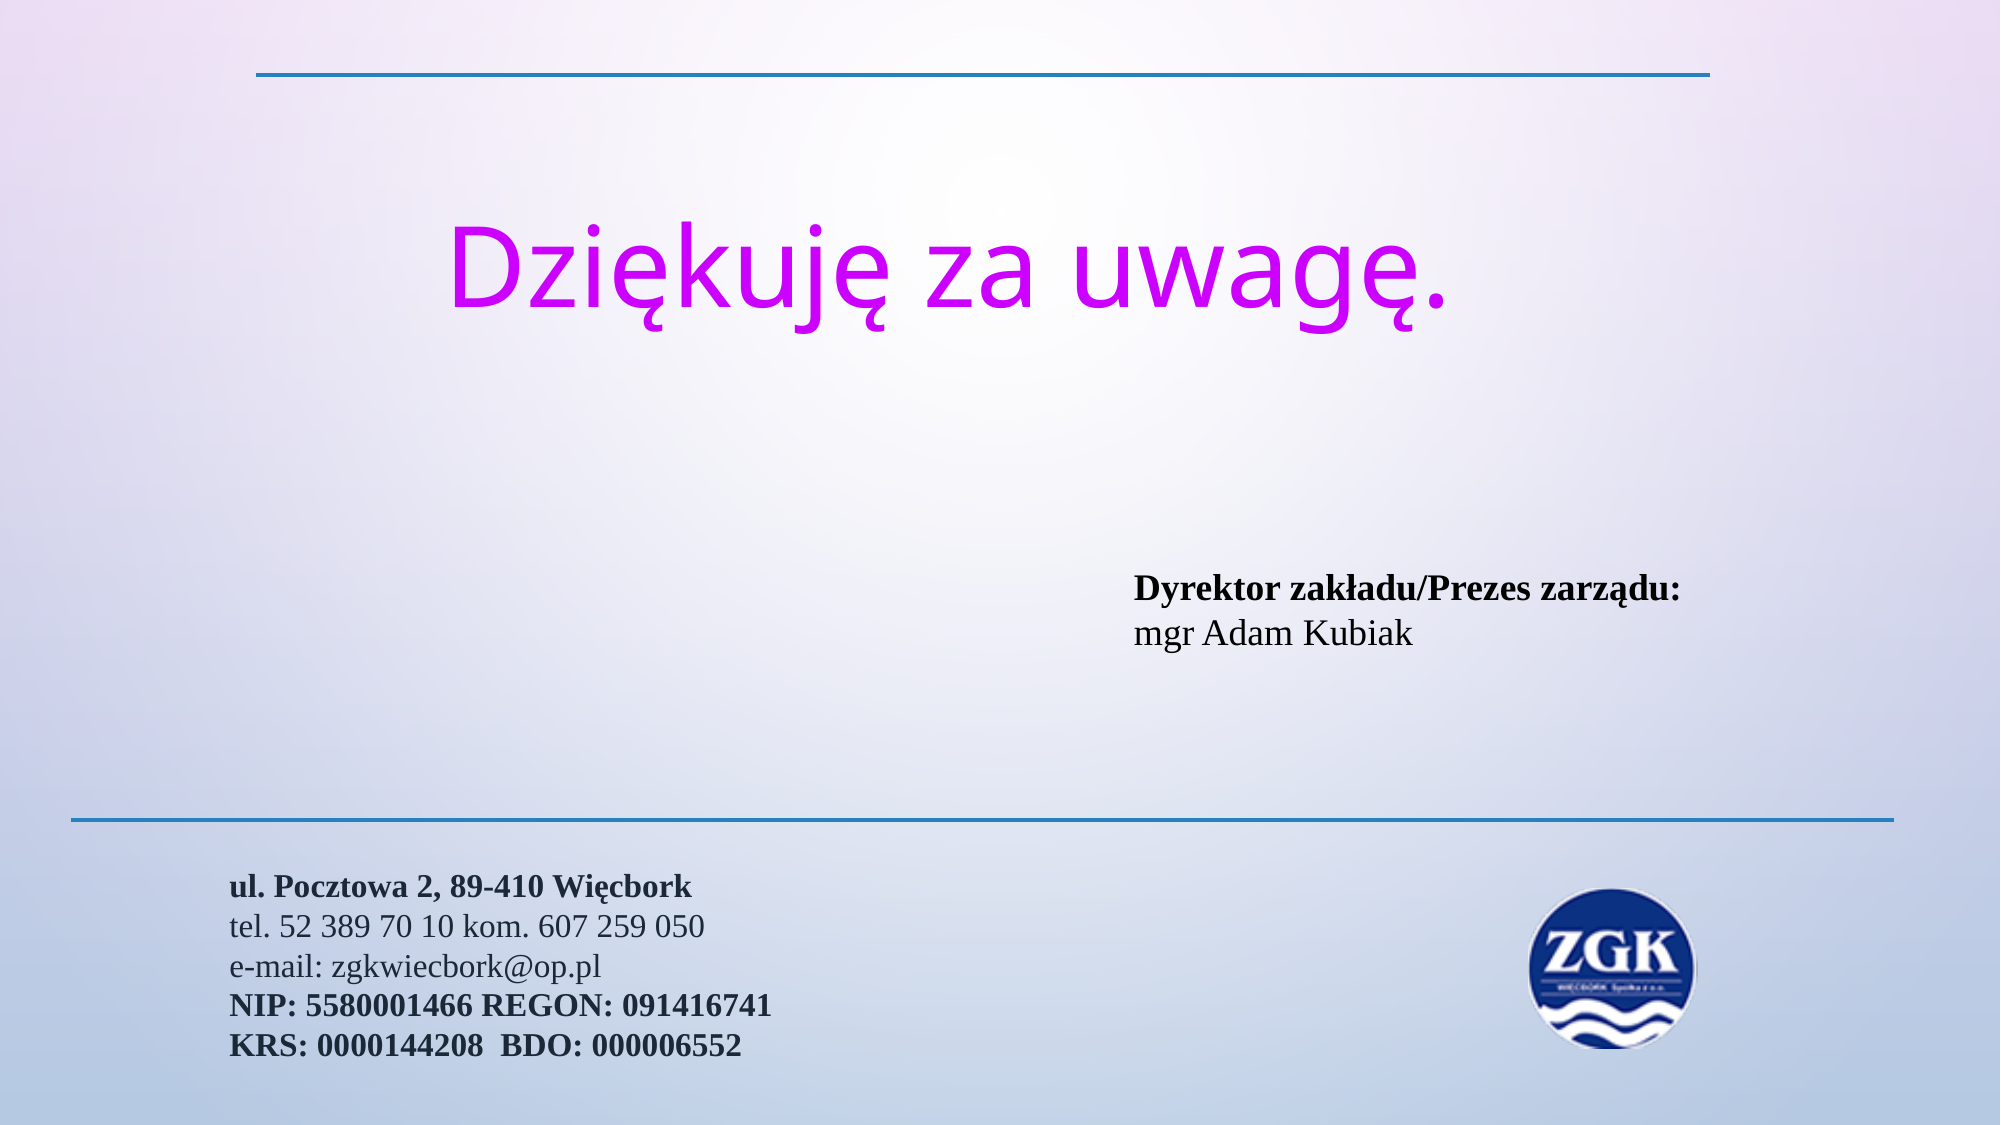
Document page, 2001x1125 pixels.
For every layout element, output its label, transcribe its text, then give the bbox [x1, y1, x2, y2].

text_box ul. Pocztowa 2, 89-410 Więcbork tel. 52 389 70 10 kom. 607 259 050 e-mail: zgkwiecbork@op.pl NIP: 5580001466 REGON: 091416741 KRS: 0000144208 BDO: 000006552 [214, 856, 1215, 1071]
text_box Dyrektor zakładu/Prezes zarządu: mgr Adam Kubiak [1119, 555, 1853, 661]
text_box Dziękuję za uwagę. [429, 187, 1468, 338]
picture [0, 0, 2000, 1125]
